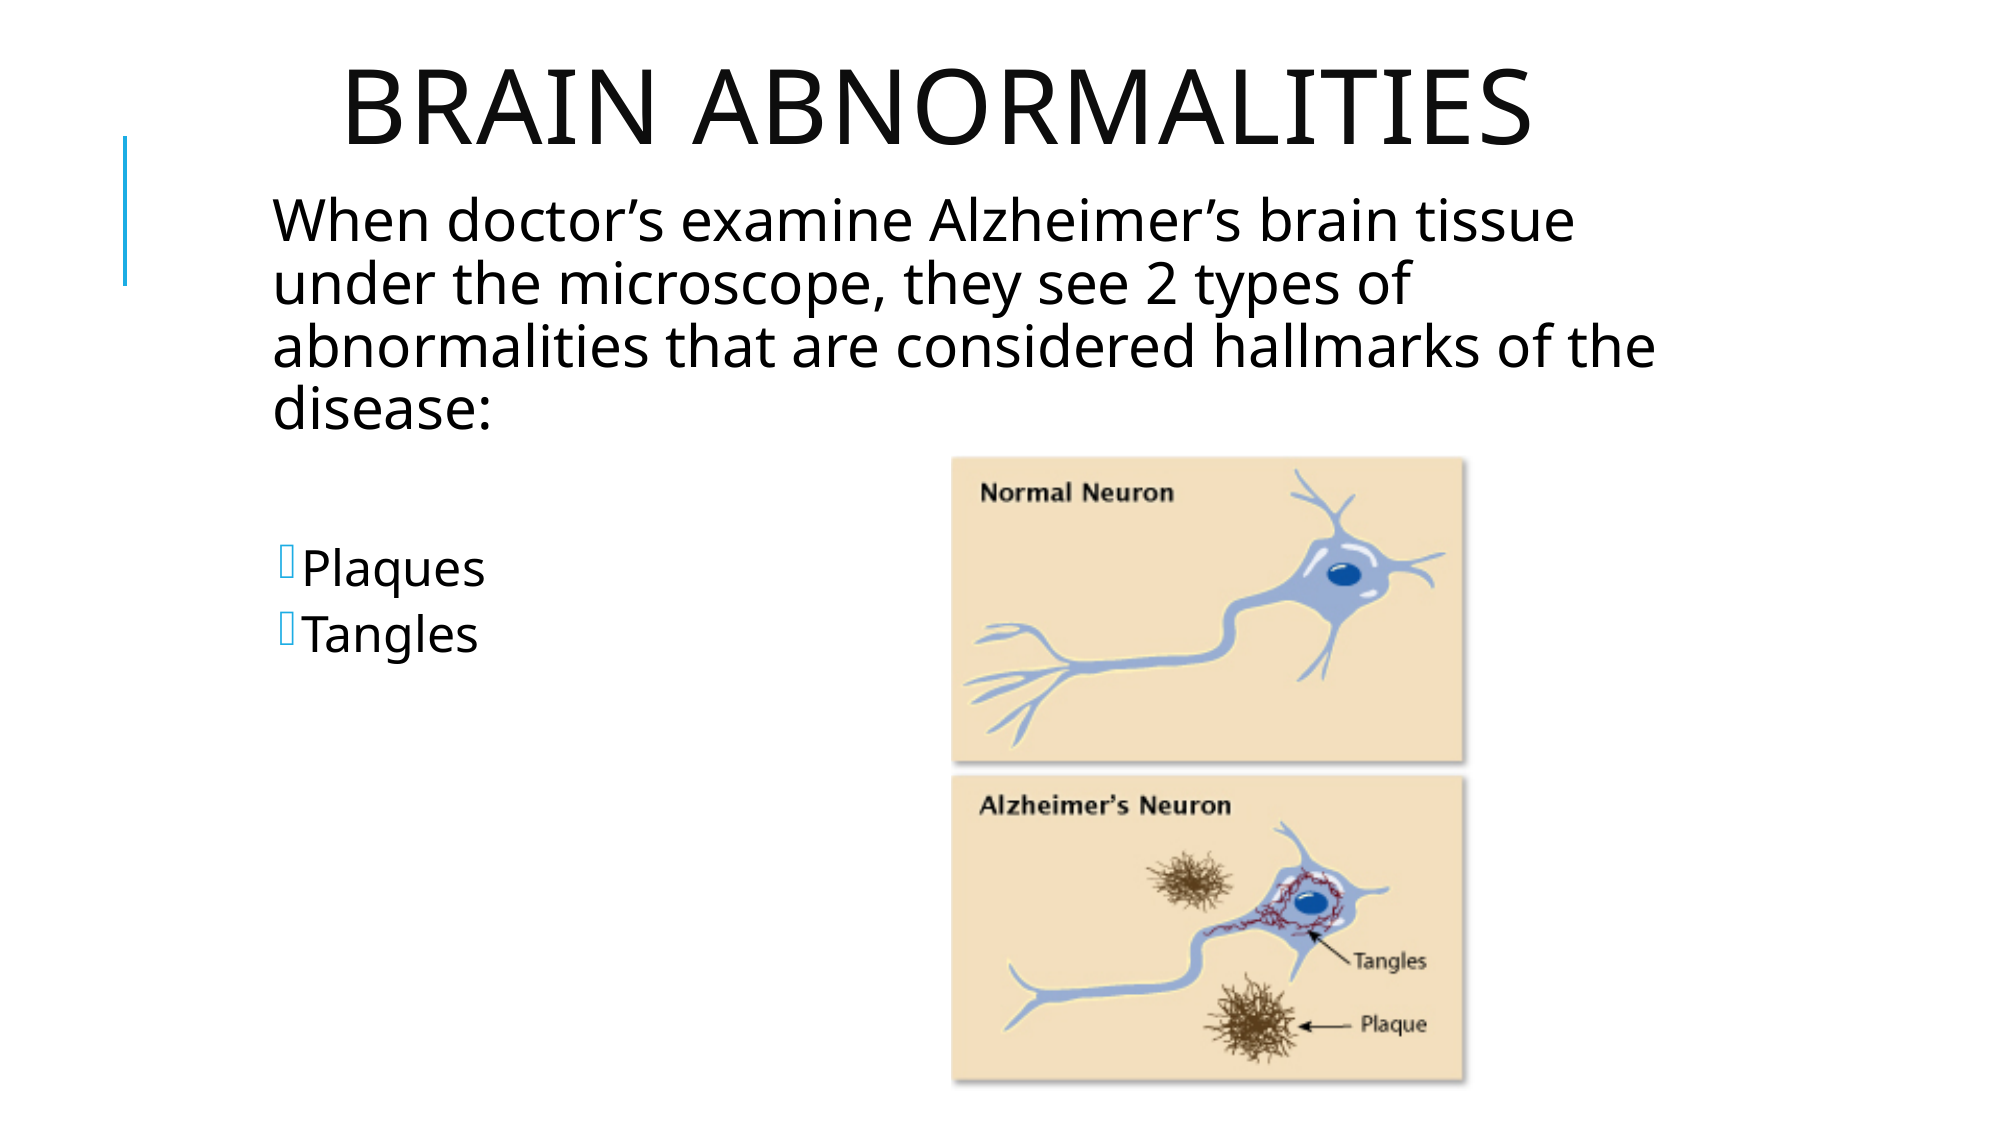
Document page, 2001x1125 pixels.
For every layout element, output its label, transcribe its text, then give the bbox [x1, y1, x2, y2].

picture [951, 454, 1475, 1091]
list When doctor’s examine Alzheimer’s brain tissue under the microscope, they see 2 types of abnormalities that are considered hallmarks of the disease: Plaques Tangles [249, 183, 1750, 1005]
title Brain Abnormalities [324, 45, 1675, 183]
